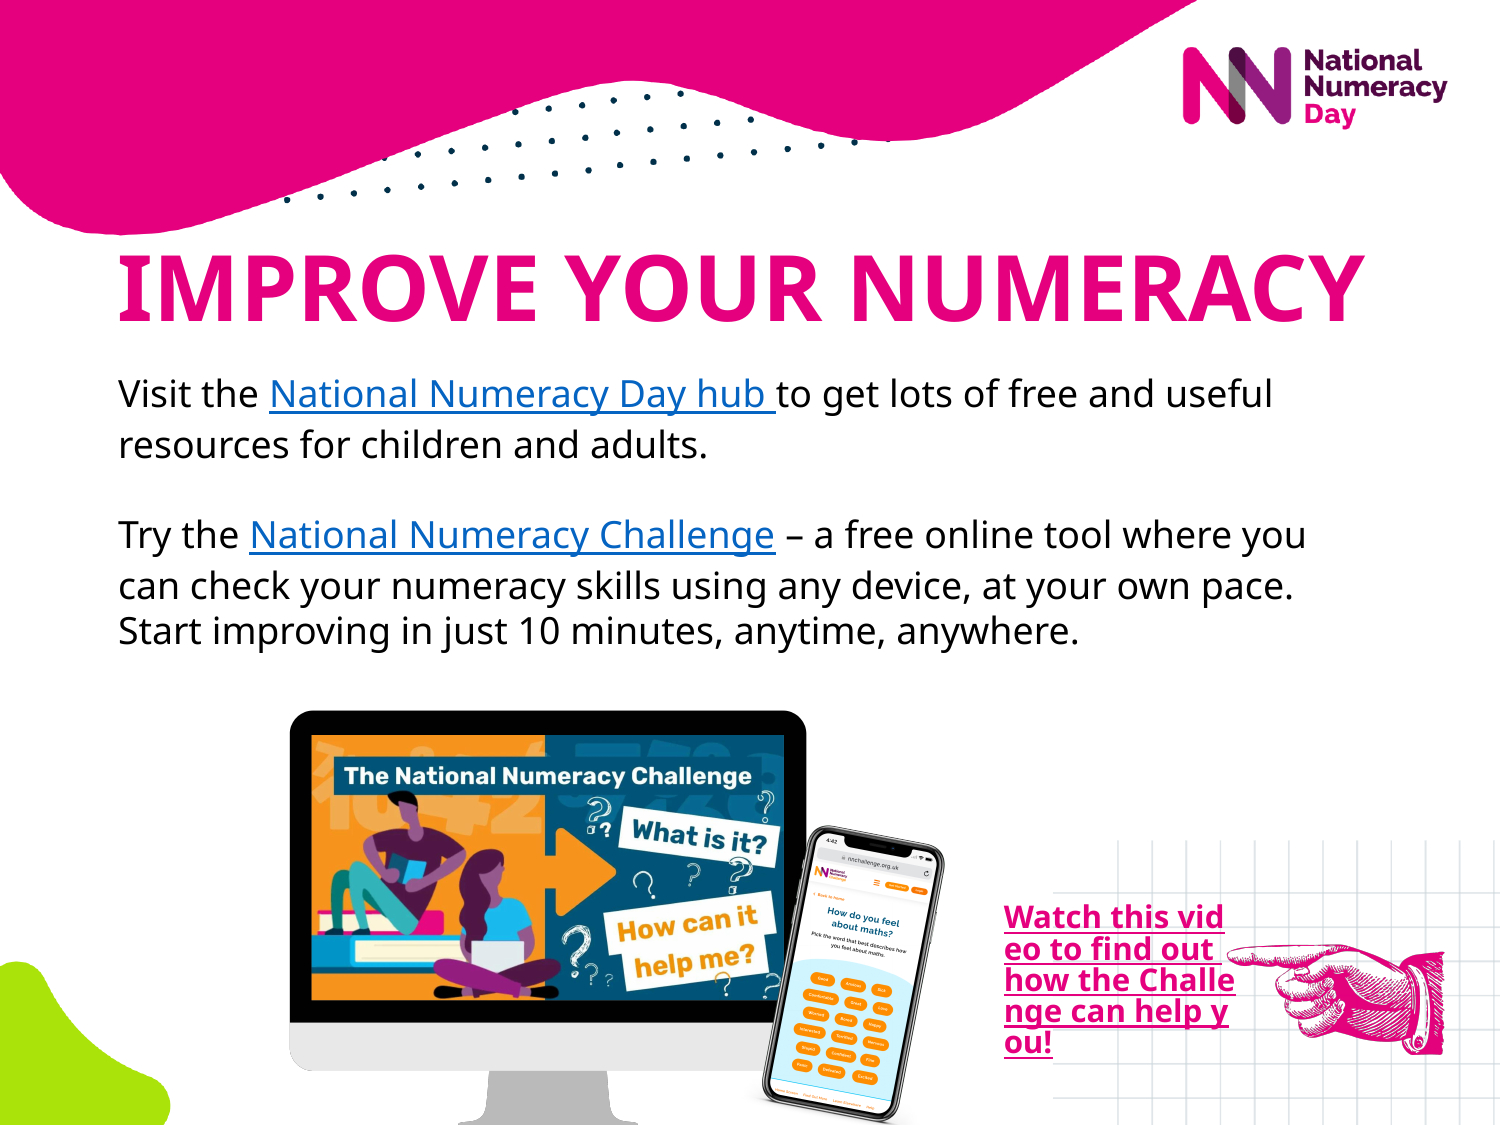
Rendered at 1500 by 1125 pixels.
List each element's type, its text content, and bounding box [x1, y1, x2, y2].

list Visit the National Numeracy Day hub to get lots of free and useful resources for children and adults. Try the National Numeracy Challenge – a free online tool where you can check your numeracy skills using any device, at your own pace. Start improving in just 10 minutes, anytime, anywhere. [103, 362, 1377, 643]
title IMPROVE YOUR NUMERACY [103, 234, 1397, 344]
text_box Watch this video to find out how the Challenge can help you! [988, 890, 1226, 948]
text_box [284, 700, 948, 1125]
picture [0, 0, 1500, 1125]
